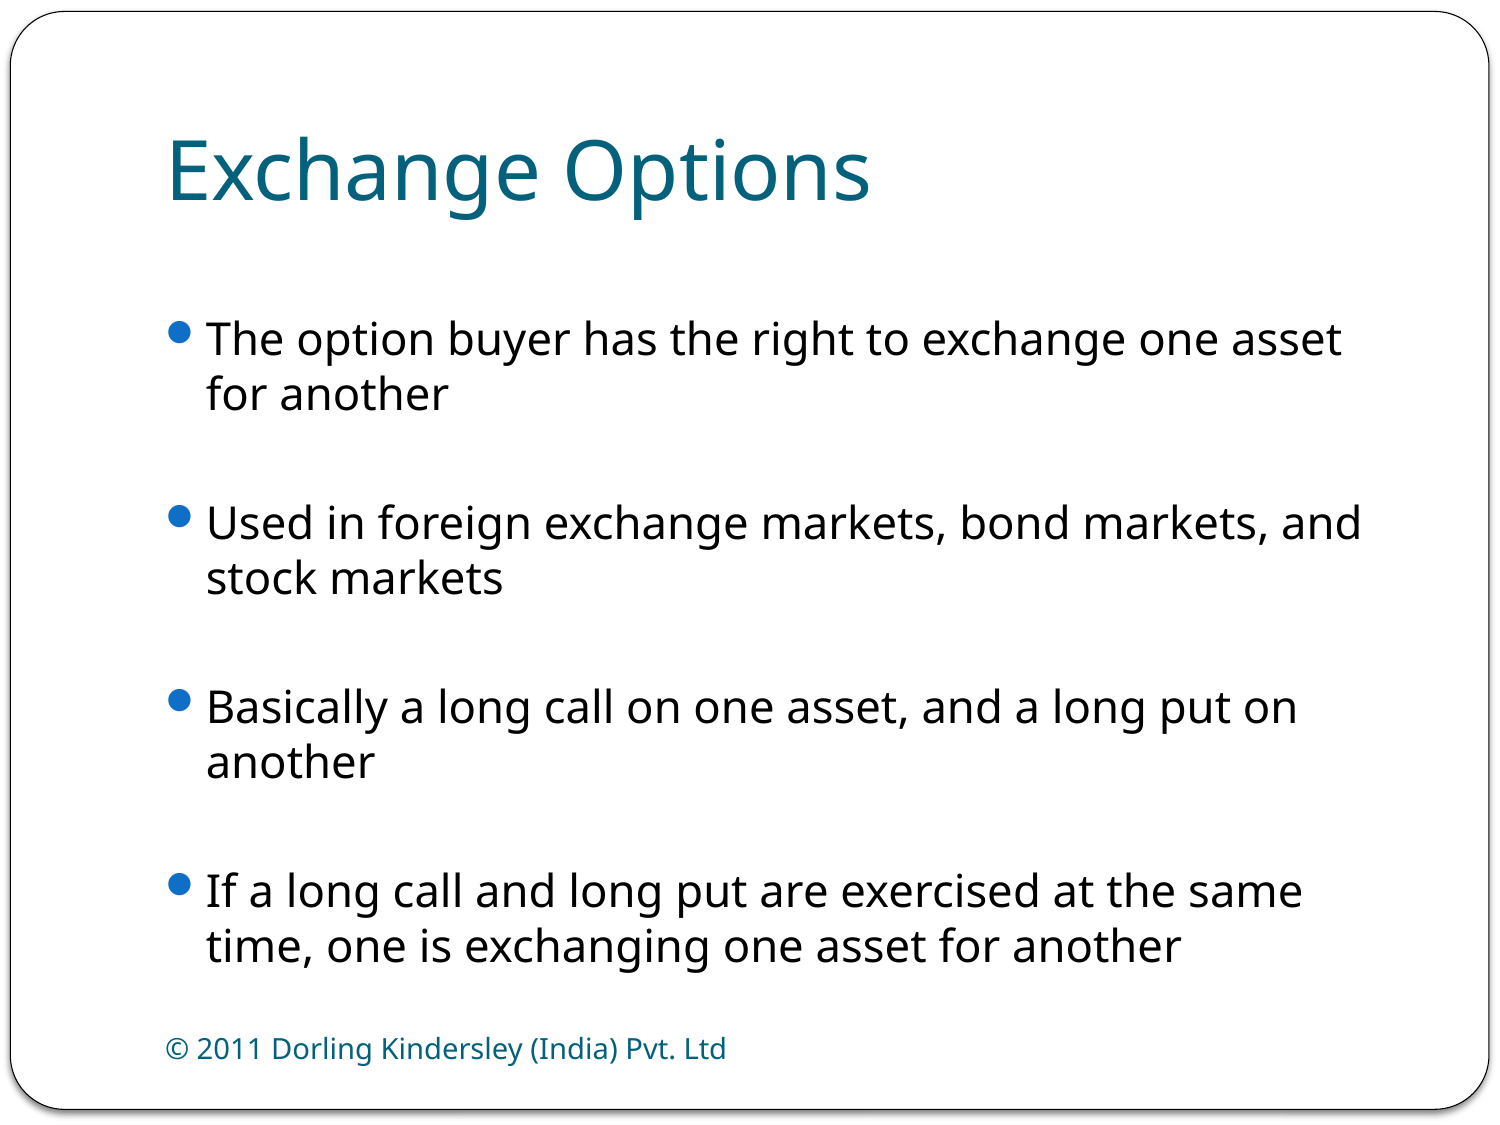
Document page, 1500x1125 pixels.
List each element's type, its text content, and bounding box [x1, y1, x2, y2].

footer © 2011 Dorling Kindersley (India) Pvt. Ltd [150, 1012, 800, 1088]
title Exchange Options [149, 44, 1426, 233]
list The option buyer has the right to exchange one asset for another Used in foreign exchange markets, bond markets, and stock markets Basically a long call on one asset, and a long put on another If a long call and long put are exercised at the same time, one is exchanging one asset for another [149, 237, 1426, 988]
